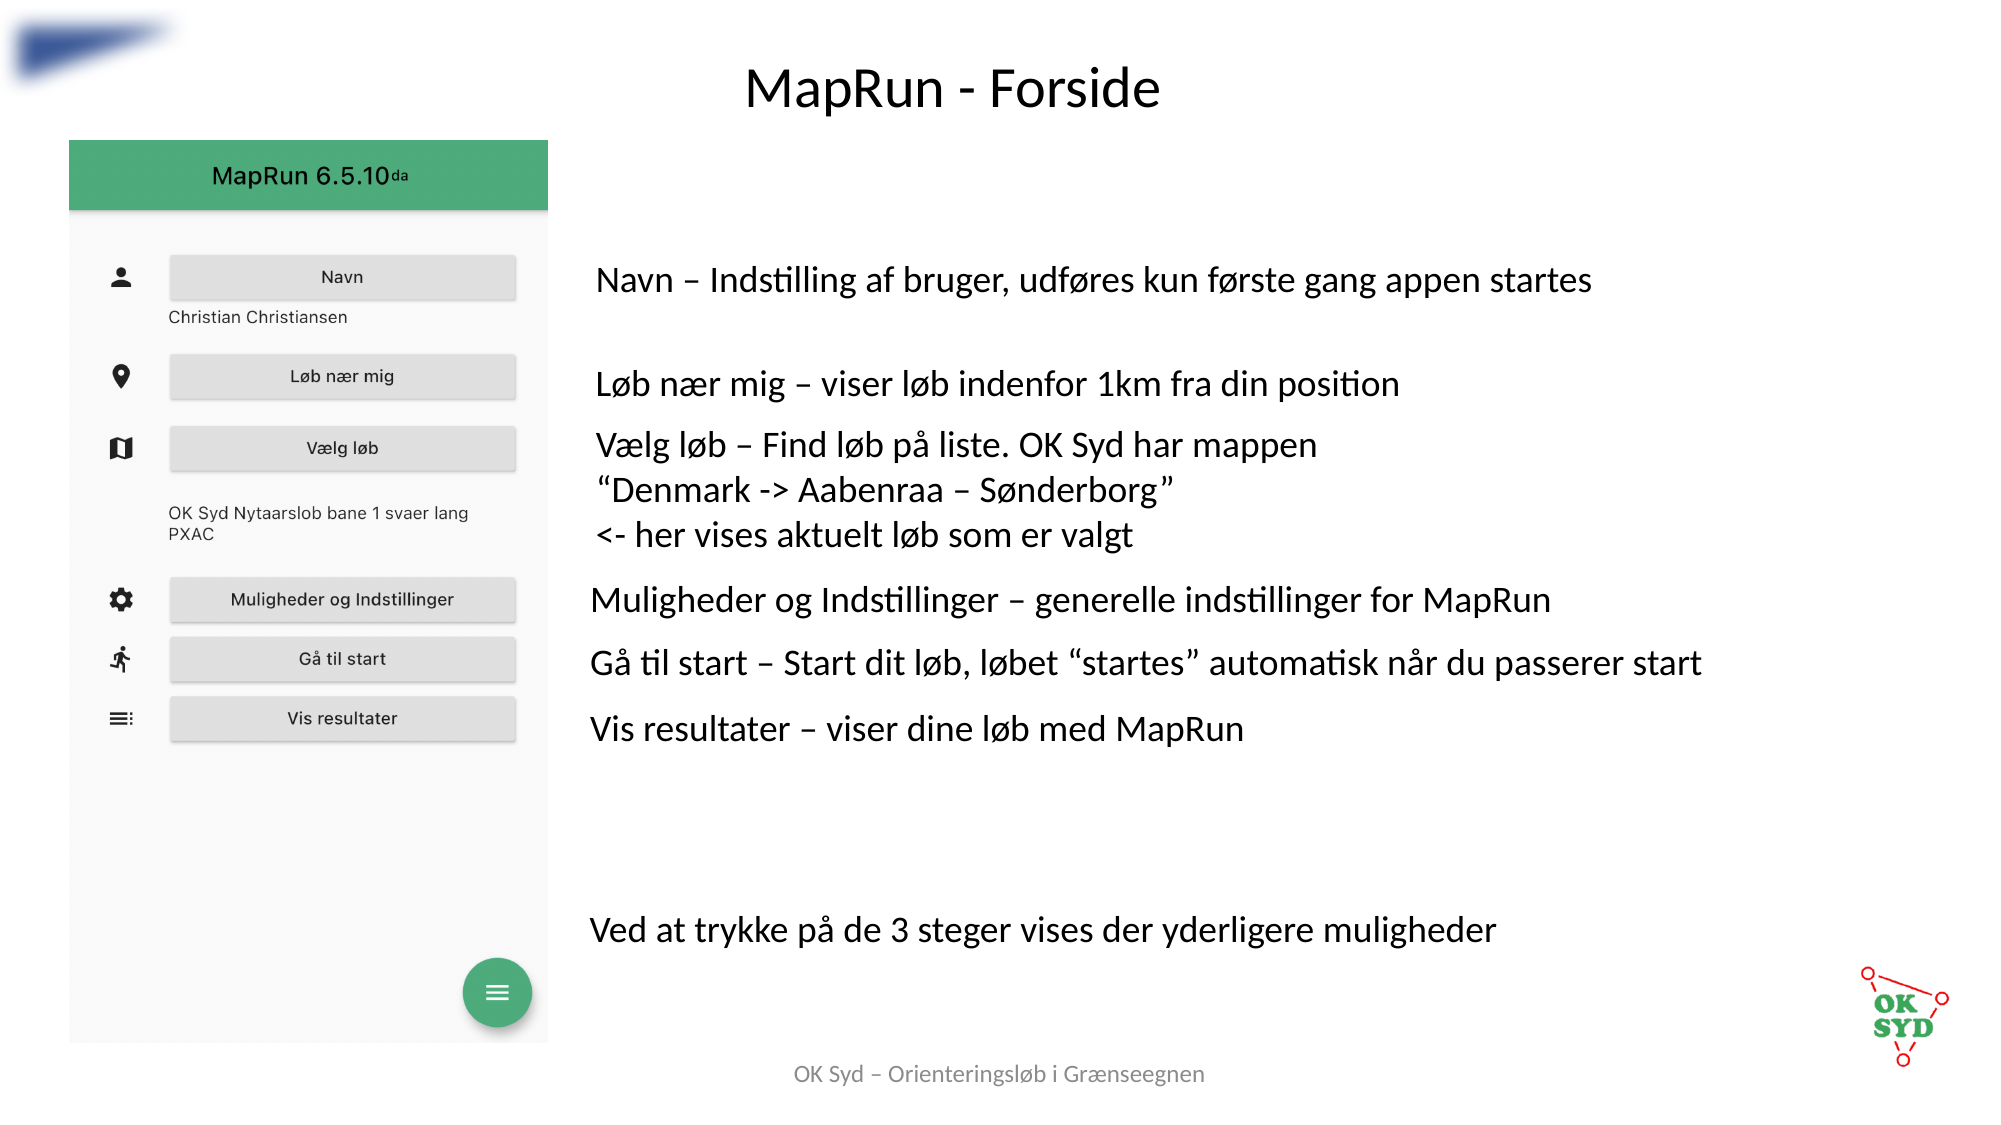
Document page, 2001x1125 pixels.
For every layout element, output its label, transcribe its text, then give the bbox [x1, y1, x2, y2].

text_box Navn – Indstilling af bruger, udføres kun første gang appen startes [580, 247, 1821, 308]
picture [1840, 954, 1960, 1073]
text_box Vælg løb – Find løb på liste. OK Syd har mappen “Denmark -> Aabenraa – Sønderborg” <- her vises aktuelt løb som er valgt [580, 412, 1441, 563]
footer OK Syd – Orienteringsløb i Grænseegnen [662, 1042, 1338, 1103]
text_box Ved at trykke på de 3 steger vises der yderligere muligheder [574, 897, 1622, 958]
picture [69, 140, 548, 1043]
text_box Vis resultater – viser dine løb med MapRun [575, 696, 1556, 756]
text_box MapRun - Forside [729, 41, 1270, 127]
text_box Gå til start – Start dit løb, løbet “startes” automatisk når du passerer start [575, 630, 1755, 691]
text_box Muligheder og Indstillinger – generelle indstillinger for MapRun [575, 567, 1693, 627]
text_box Løb nær mig – viser løb indenfor 1km fra din position [580, 351, 1646, 412]
